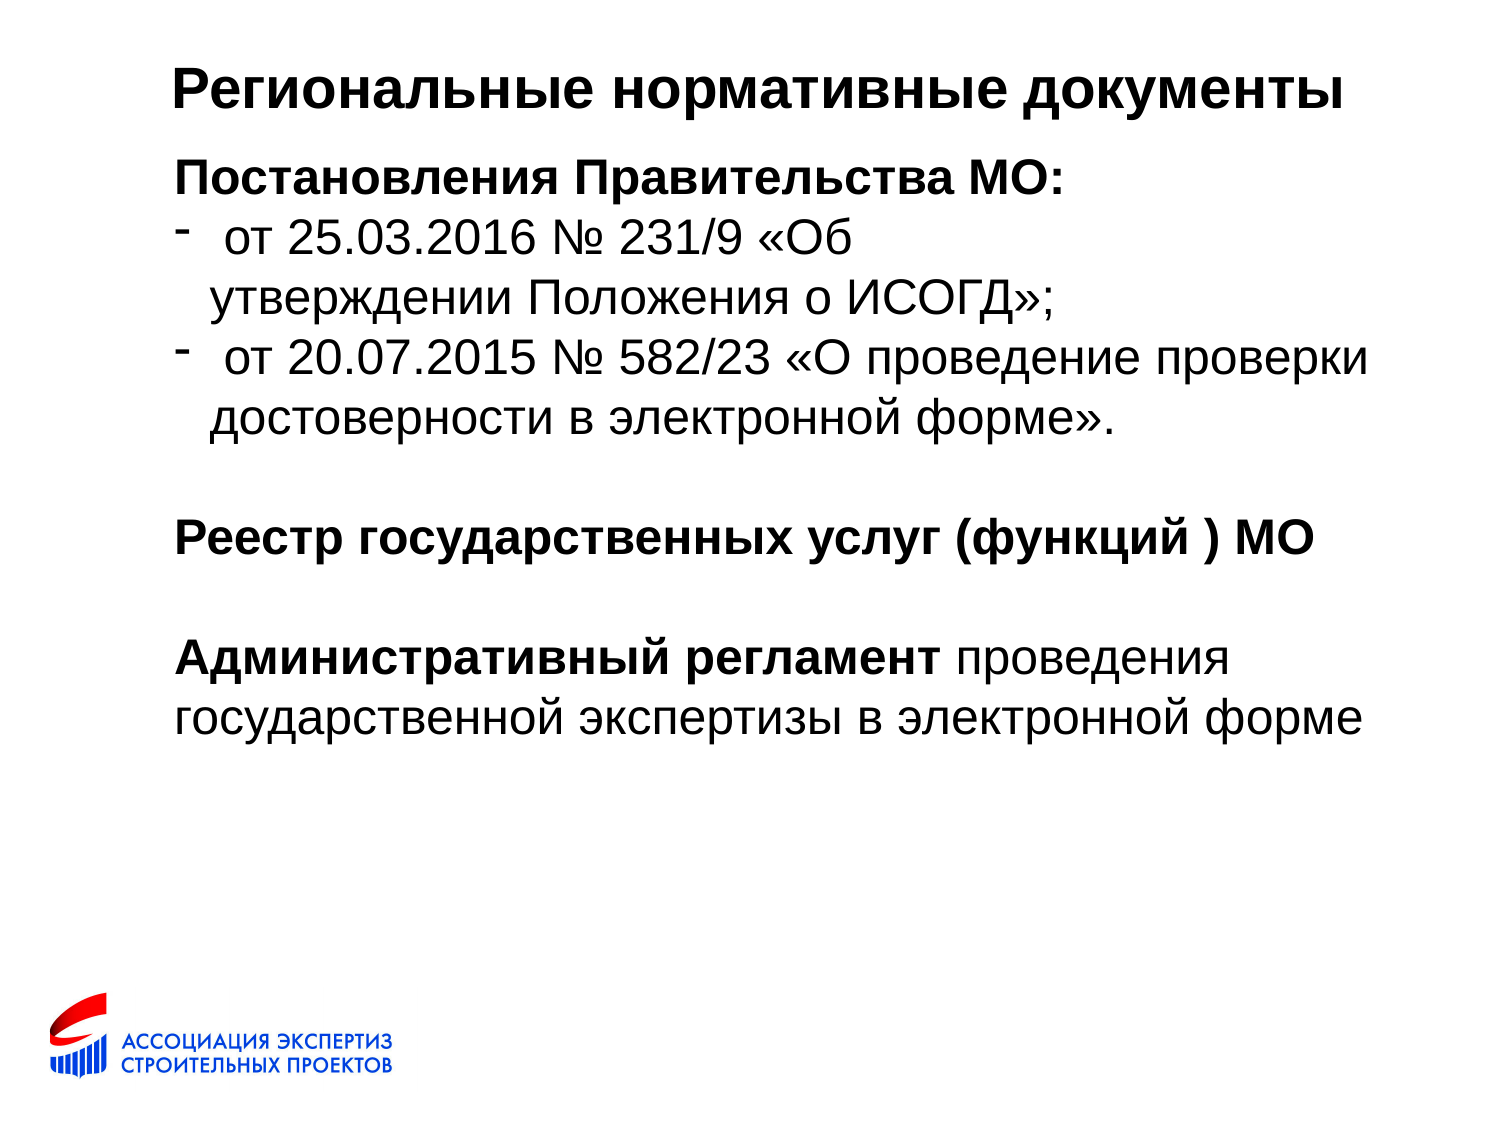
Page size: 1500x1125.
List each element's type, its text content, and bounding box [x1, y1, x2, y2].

picture [40, 987, 418, 1092]
text_box Постановления Правительства МО: от 25.03.2016 № 231/9 «Об утверждении Положения о ИСОГД»; от 20.07.2015 № 582/23 «О проведение проверки достоверности в электронной форме». Реестр государственных услуг (функций ) МО Административный регламент проведения государственной экспертизы в электронной форме [159, 137, 1459, 992]
text_box Региональные нормативные документы [0, 42, 1500, 128]
